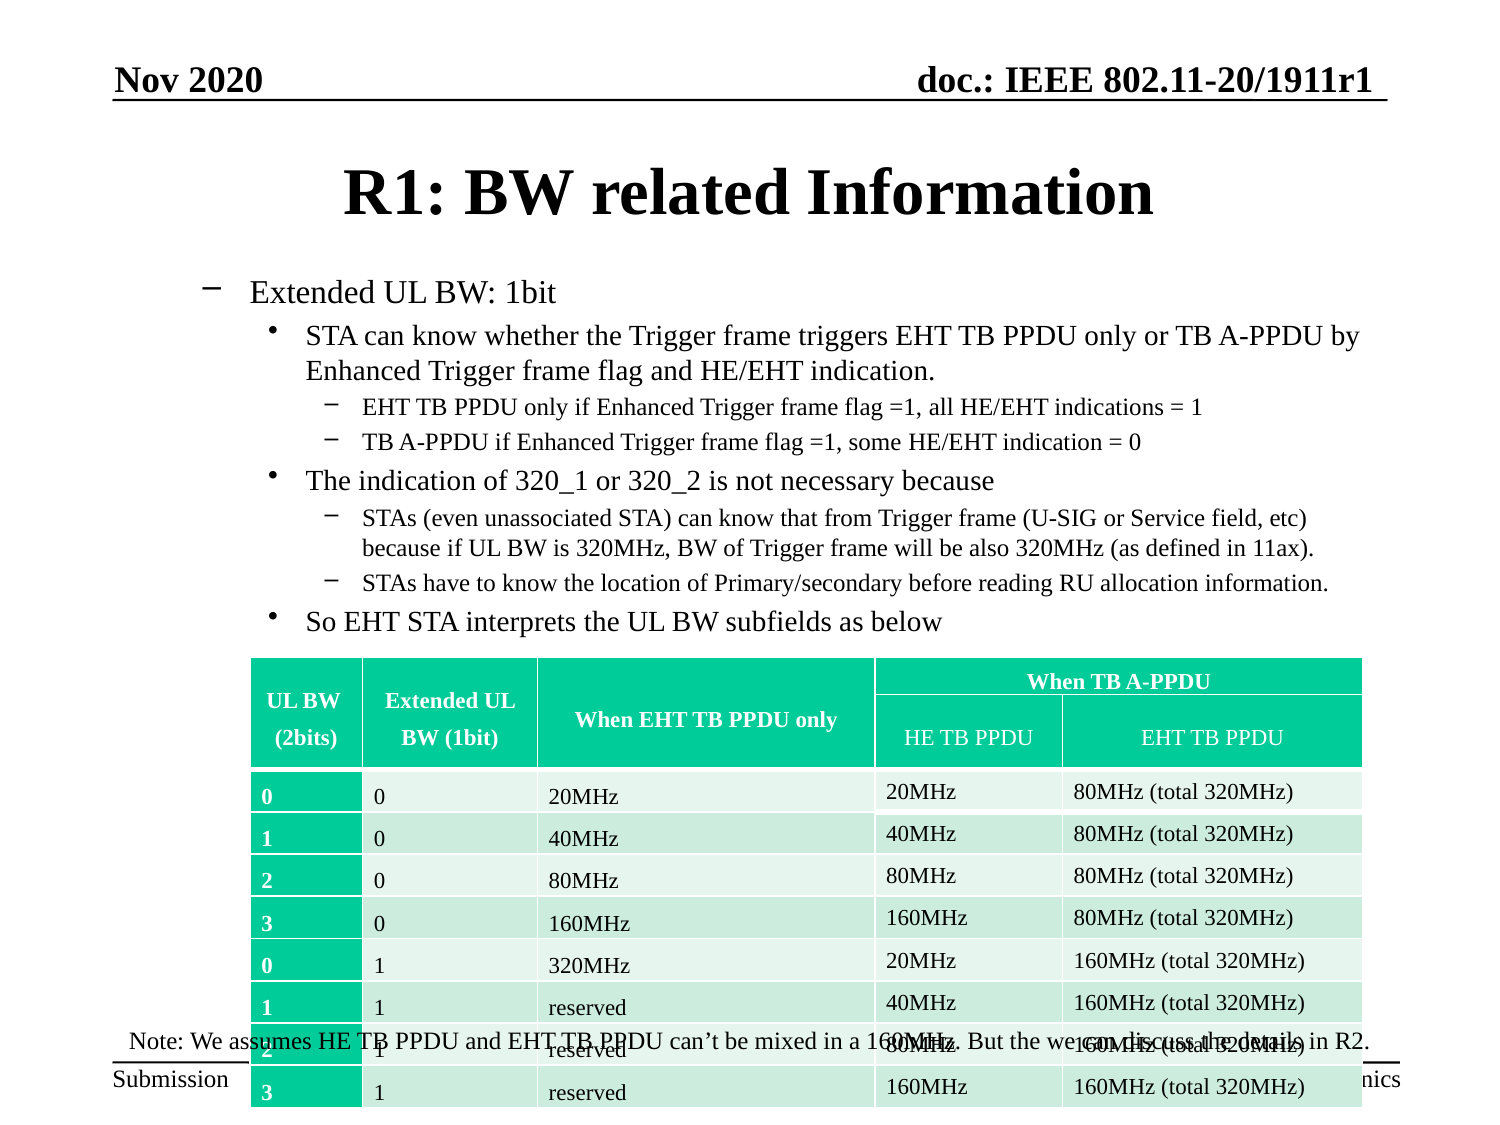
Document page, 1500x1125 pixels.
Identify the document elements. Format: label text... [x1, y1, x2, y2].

table_cell 20MHz [876, 772, 1062, 809]
table_header Extended UL BW (1bit) [363, 658, 537, 767]
footer Jinyoung Chun, LG Electronics [1363, 1062, 1402, 1093]
table_header UL BW (2bits) [251, 658, 362, 767]
table_cell HE TB PPDU [876, 695, 1062, 767]
table_cell 80MHz [876, 855, 1062, 895]
table_cell 80MHz (total 320MHz) [1063, 772, 1362, 809]
table_cell 1 [363, 1066, 537, 1107]
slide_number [114, 54, 265, 101]
table_cell 3 [251, 1066, 362, 1107]
table_cell 160MHz [876, 897, 1062, 938]
table_cell 320MHz [538, 939, 874, 980]
table_cell 2 [251, 855, 362, 895]
table_cell 40MHz [876, 982, 1062, 1017]
table_cell 20MHz [876, 939, 1062, 980]
table_cell 3 [251, 897, 362, 938]
table_cell 160MHz (total 320MHz) [1063, 939, 1362, 980]
title R1: BW related Information [112, 112, 1388, 262]
table_cell 1 [251, 982, 362, 1017]
table_cell 40MHz [876, 815, 1062, 853]
list Extended UL BW: 1bit STA can know whether the Trigger frame triggers EHT TB PPDU only or TB A-PPDU by Enhanced Trigger frame flag and HE/EHT indication. EHT TB PPDU only if Enhanced Trigger frame flag =1, all HE/EHT indications = 1 TB A-PPDU if Enhanced Trigger frame flag =1, some HE/EHT indication = 0 The indication of 320_1 or 320_2 is not necessary because STAs (even unassociated STA) can know that from Trigger frame (U-SIG or Service field, etc) because if UL BW is 320MHz, BW of Trigger frame will be also 320MHz (as defined in 11ax). STAs have to know the location of Primary/secondary before reading RU allocation information. So EHT STA interprets the UL BW subfields as below [112, 262, 1388, 1000]
table_cell 0 [363, 813, 537, 853]
table_cell reserved [538, 982, 874, 1017]
table_cell reserved [538, 1066, 874, 1107]
table_cell 0 [363, 897, 537, 938]
table_cell 0 [363, 772, 537, 811]
table_header When EHT TB PPDU only [538, 658, 874, 767]
table_cell 80MHz (total 320MHz) [1063, 897, 1362, 938]
table_cell 20MHz [538, 772, 874, 811]
table_cell 0 [251, 939, 362, 980]
table_cell 0 [251, 772, 362, 811]
table_cell 1 [251, 813, 362, 853]
table_cell 1 [363, 982, 537, 1017]
table_cell EHT TB PPDU [1063, 695, 1362, 767]
table_cell 160MHz [876, 1066, 1062, 1107]
table_cell 160MHz (total 320MHz) [1063, 982, 1362, 1017]
table_header When TB A-PPDU [876, 658, 1362, 694]
table_cell 80MHz [538, 855, 874, 895]
table_cell 0 [363, 855, 537, 895]
table_cell 80MHz (total 320MHz) [1063, 855, 1362, 895]
text_box Note: We assumes HE TB PPDU and EHT TB PPDU can’t be mixed in a 160MHz. But the we can discuss the details in R2. [114, 1017, 1413, 1062]
table_cell 80MHz (total 320MHz) [1063, 815, 1362, 853]
table_cell 160MHz (total 320MHz) [1063, 1066, 1362, 1107]
table_cell 40MHz [538, 813, 874, 853]
table_cell 160MHz [538, 897, 874, 938]
table_cell 1 [363, 939, 537, 980]
